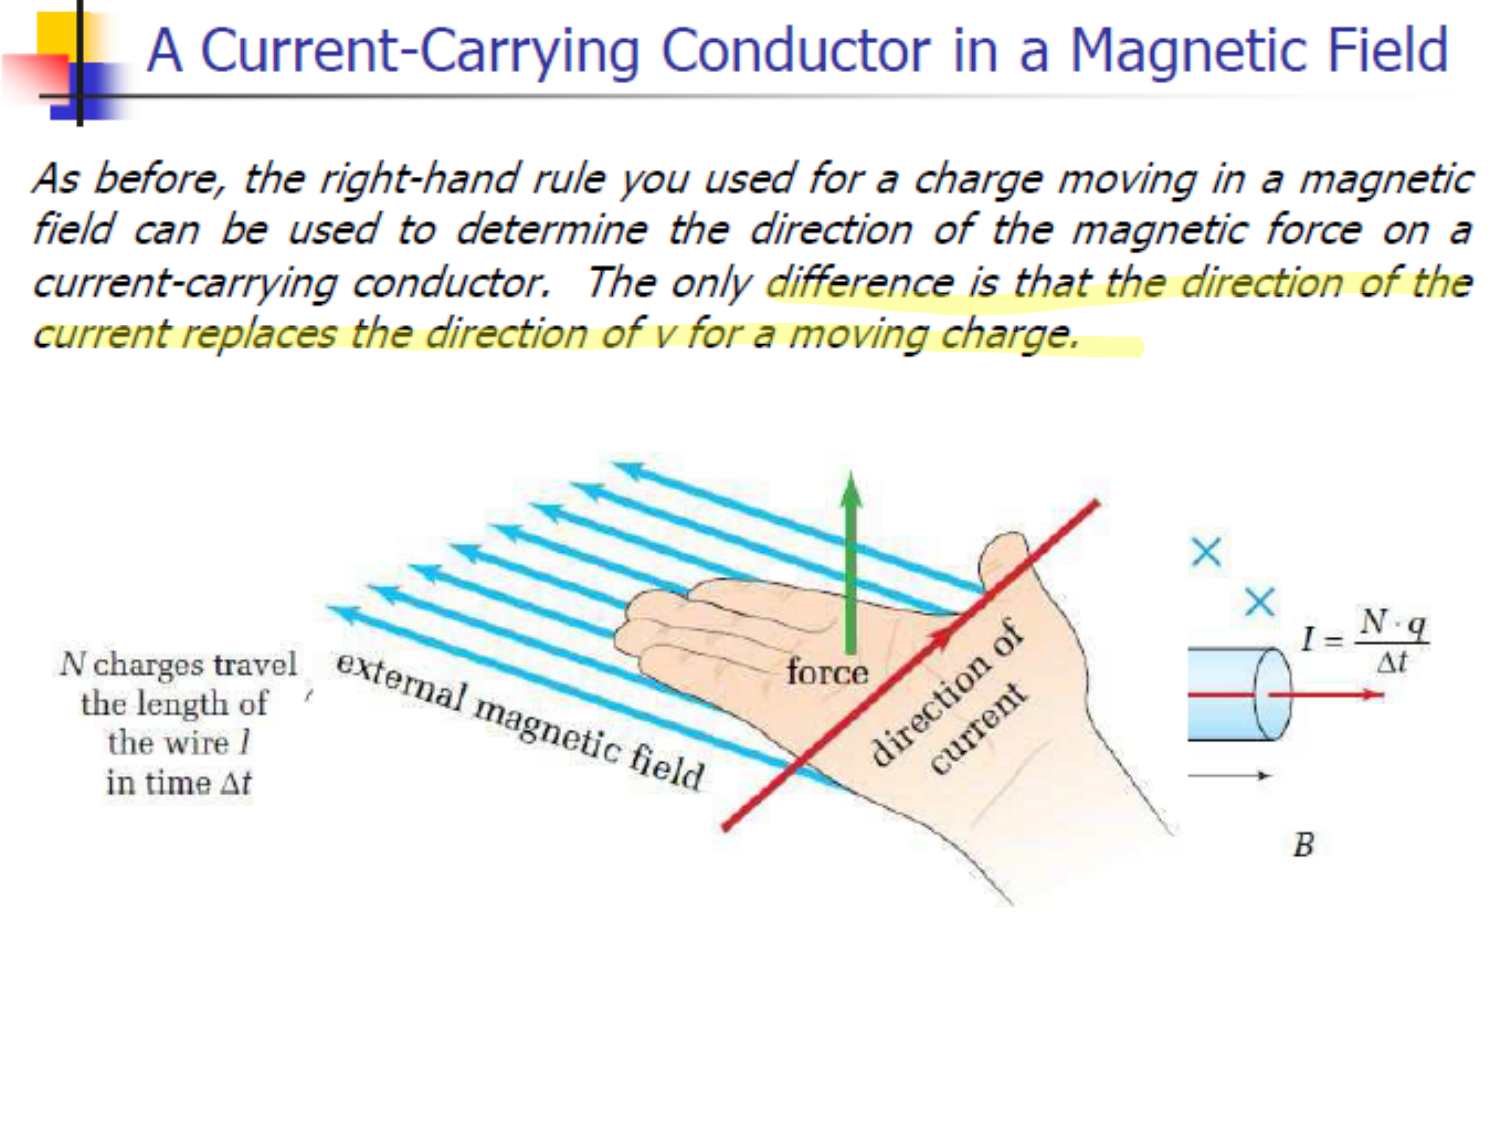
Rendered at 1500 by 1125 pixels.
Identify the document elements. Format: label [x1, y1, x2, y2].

picture [0, 0, 1500, 920]
